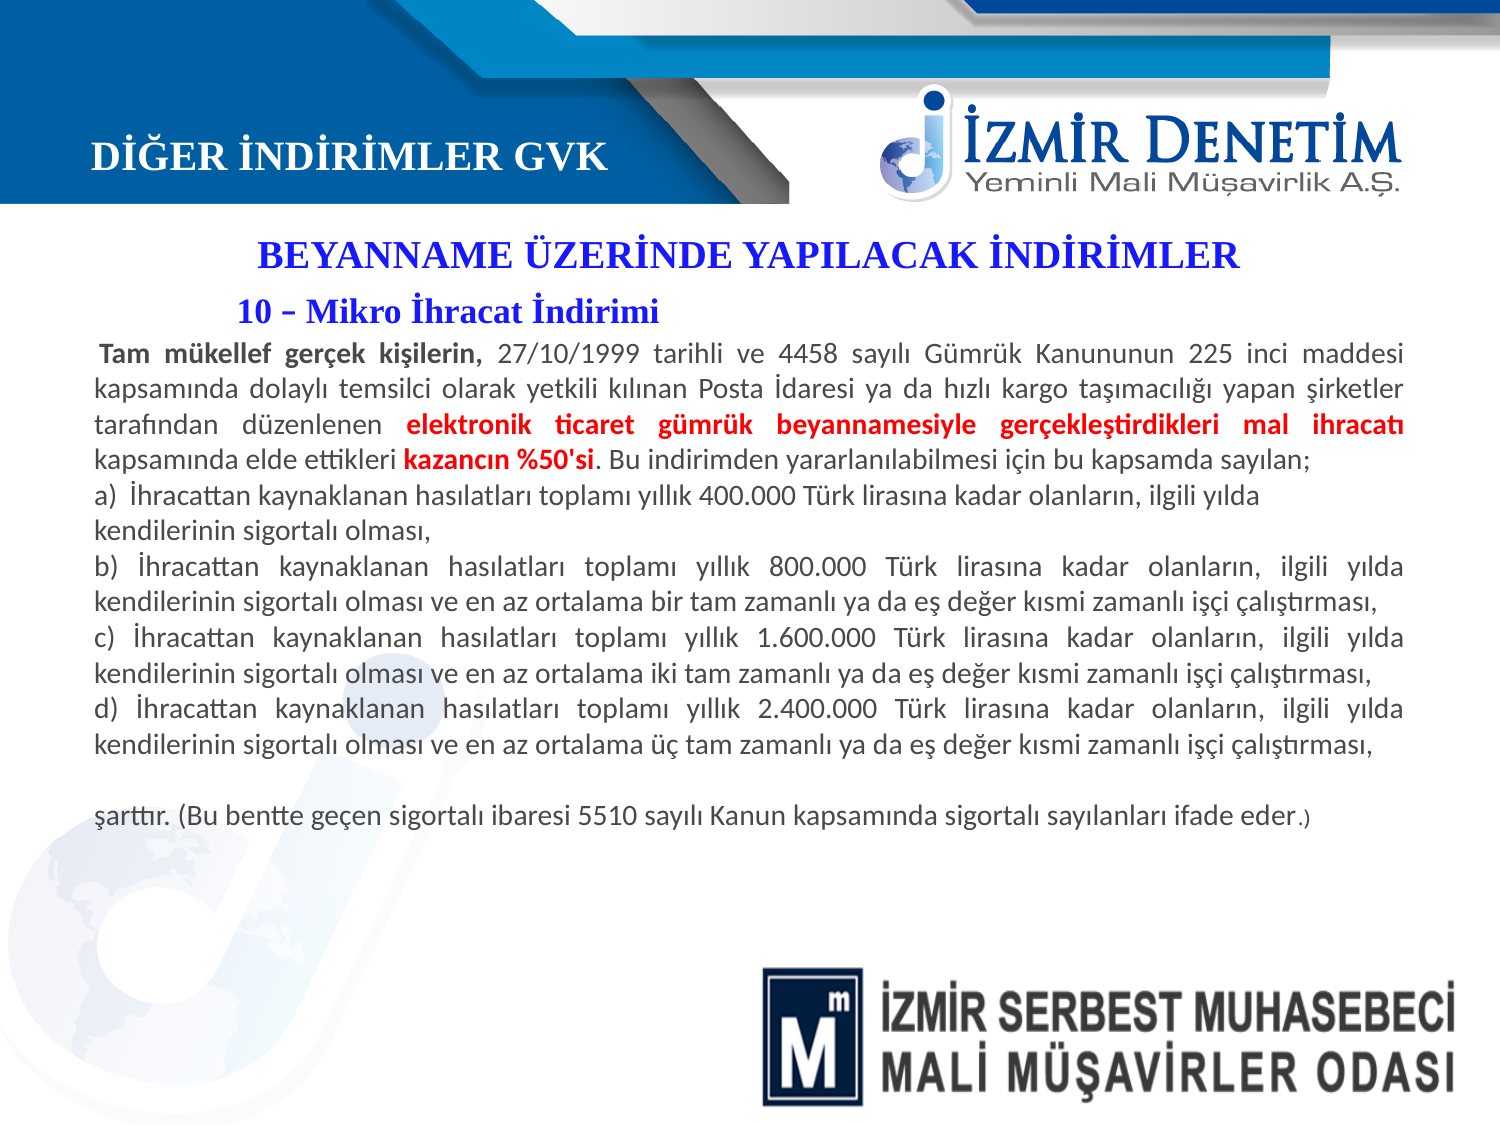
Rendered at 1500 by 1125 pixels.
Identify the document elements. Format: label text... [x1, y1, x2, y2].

title DİĞER İNDİRİMLER GVK [0, 127, 772, 189]
picture [0, 0, 1500, 1125]
subtitle BEYANNAME ÜZERİNDE YAPILACAK İNDİRİMLER 10 – Mikro İhracat İndirimi Tam mükellef gerçek kişilerin, 27/10/1999 tarihli ve 4458 sayılı Gümrük Kanununun 225 inci maddesi kapsamında dolaylı temsilci olarak yetkili kılınan Posta İdaresi ya da hızlı kargo taşımacılığı yapan şirketler tarafından düzenlenen elektronik ticaret gümrük beyannamesiyle gerçekleştirdikleri mal ihracatı kapsamında elde ettikleri kazancın %50'si. Bu indirimden yararlanılabilmesi için bu kapsamda sayılan; İhracattan kaynaklanan hasılatları toplamı yıllık 400.000 Türk lirasına kadar olanların, ilgili yılda kendilerinin sigortalı olması, b) İhracattan kaynaklanan hasılatları toplamı yıllık 800.000 Türk lirasına kadar olanların, ilgili yılda kendilerinin sigortalı olması ve en az ortalama bir tam zamanlı ya da eş değer kısmi zamanlı işçi çalıştırması, c) İhracattan kaynaklanan hasılatları toplamı yıllık 1.600.000 Türk lirasına kadar olanların, ilgili yılda kendilerinin sigortalı olması ve en az ortalama iki tam zamanlı ya da eş değer kısmi zamanlı işçi çalıştırması, d) İhracattan kaynaklanan hasılatları toplamı yıllık 2.400.000 Türk lirasına kadar olanların, ilgili yılda kendilerinin sigortalı olması ve en az ortalama üç tam zamanlı ya da eş değer kısmi zamanlı işçi çalıştırması, şarttır. (Bu bentte geçen sigortalı ibaresi 5510 sayılı Kanun kapsamında sigortalı sayılanları ifade eder.) [79, 221, 1421, 950]
